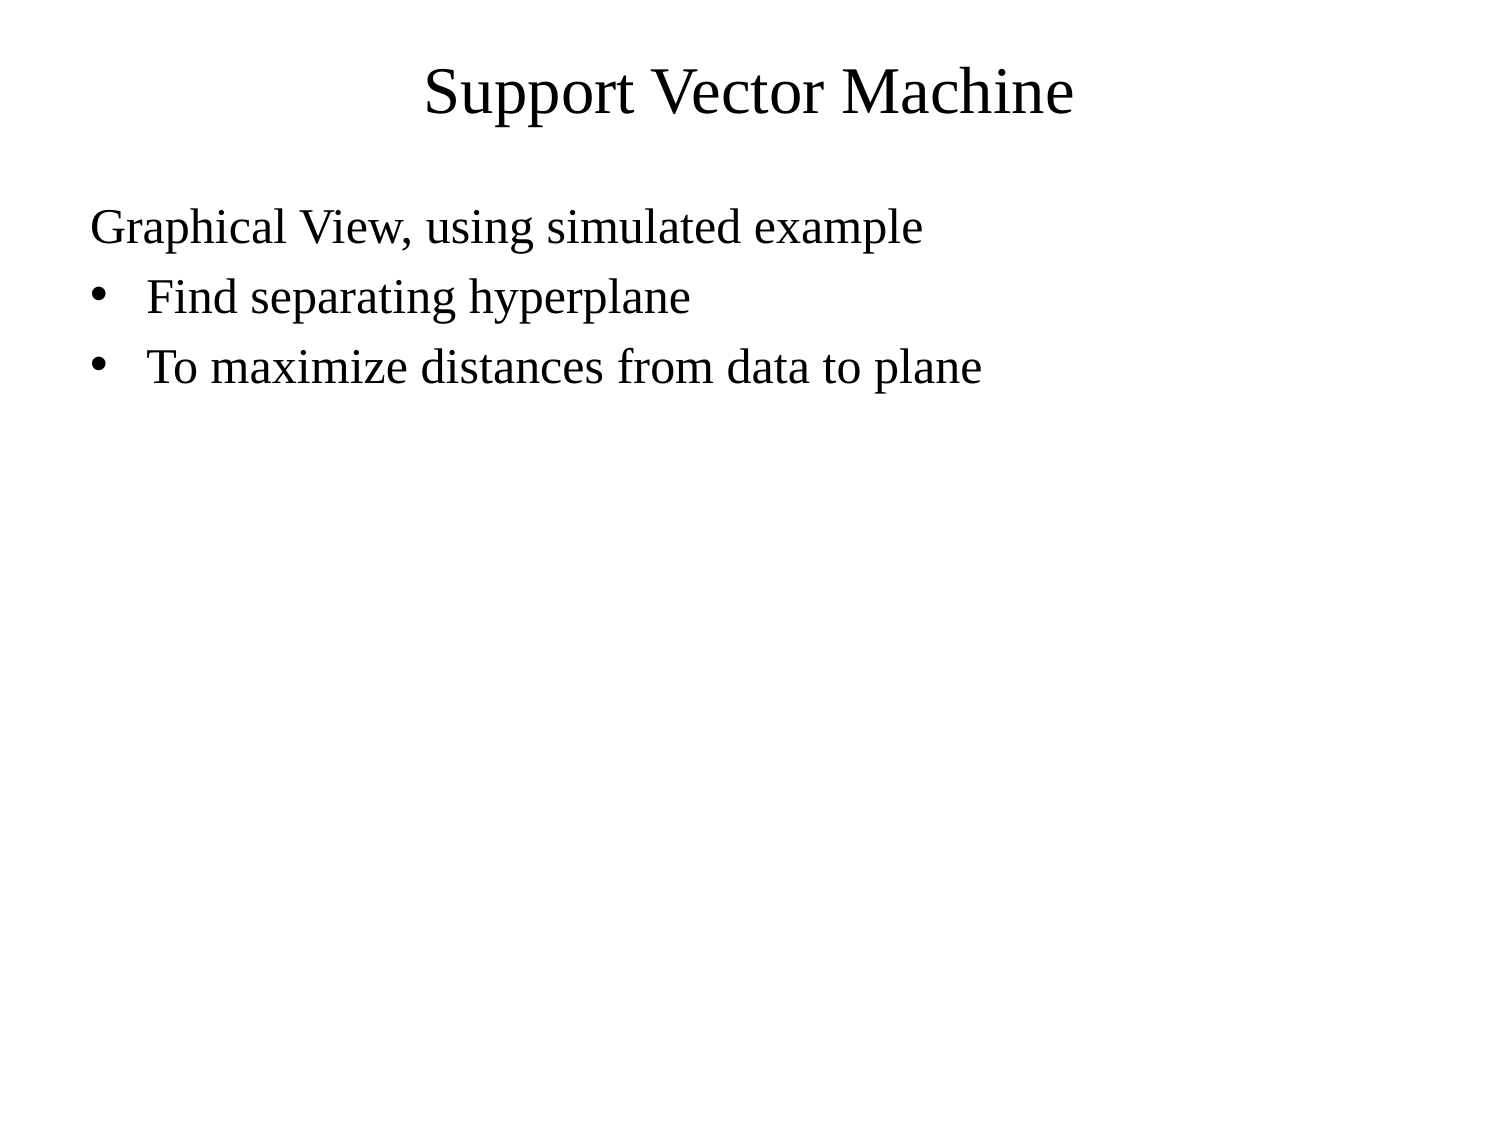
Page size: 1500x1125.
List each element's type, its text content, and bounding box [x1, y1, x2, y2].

list Graphical View, using simulated example Find separating hyperplane To maximize distances from data to plane In particular smallest distance [75, 186, 1425, 1125]
text_box Support Vector Machine [74, 25, 1425, 148]
